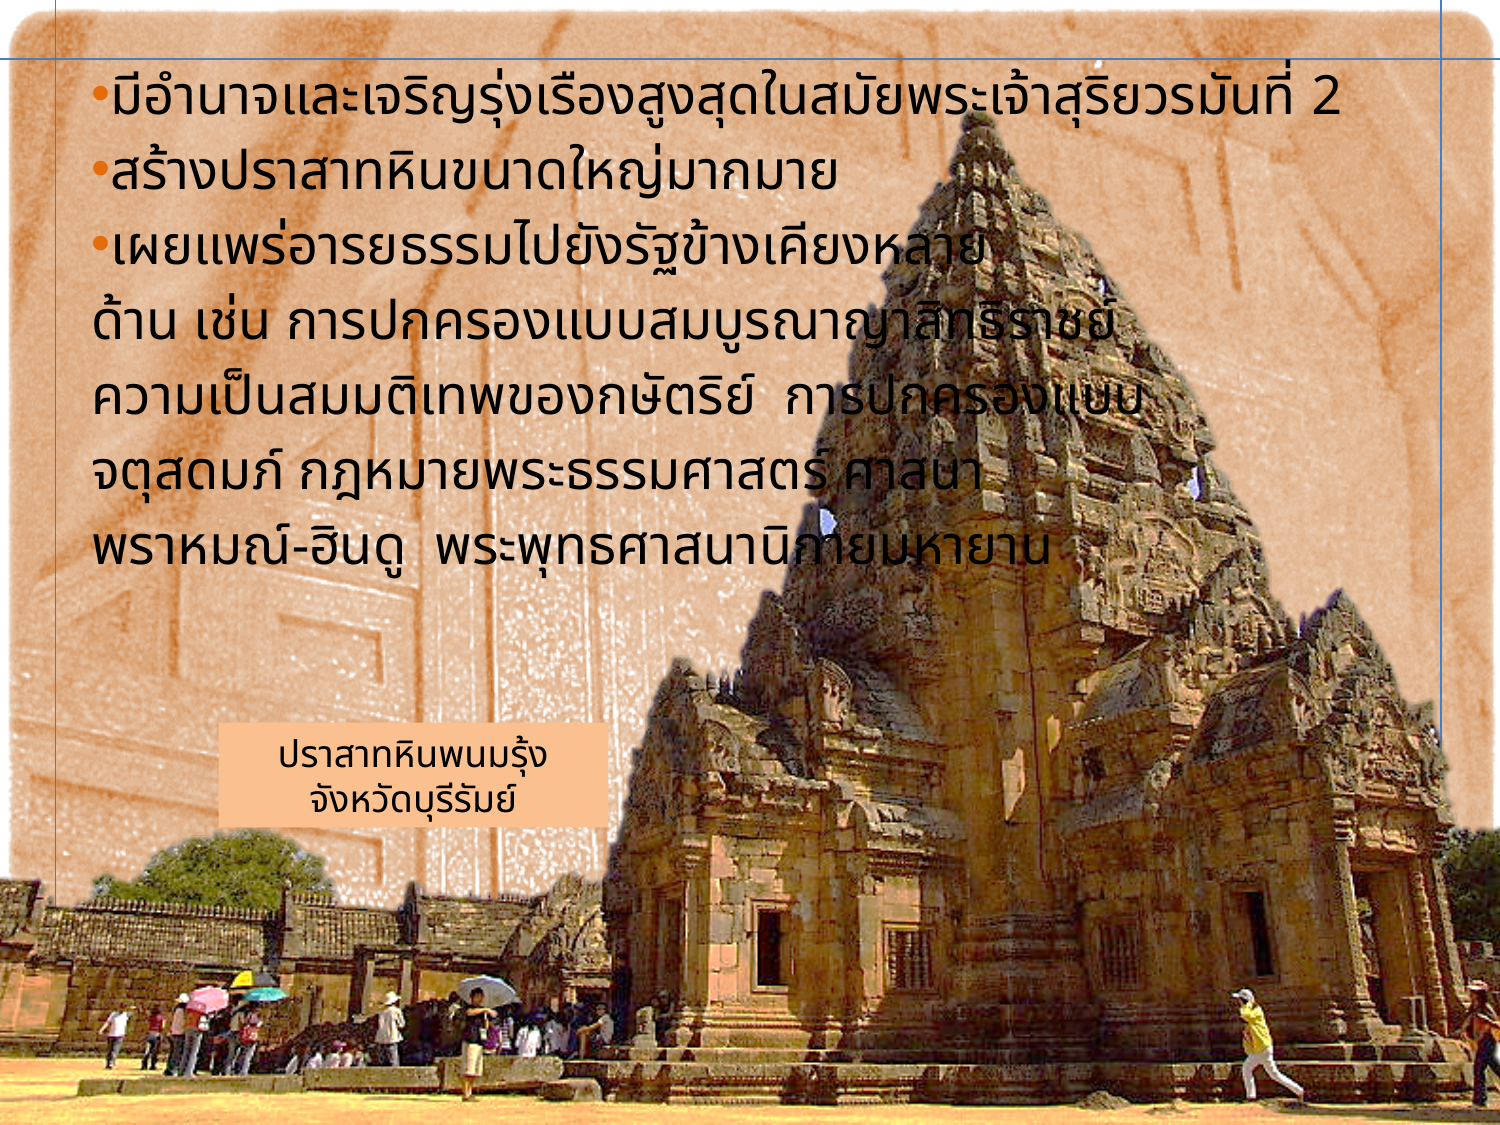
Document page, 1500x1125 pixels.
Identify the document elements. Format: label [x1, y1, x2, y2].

text_box [0, 0, 1500, 1125]
